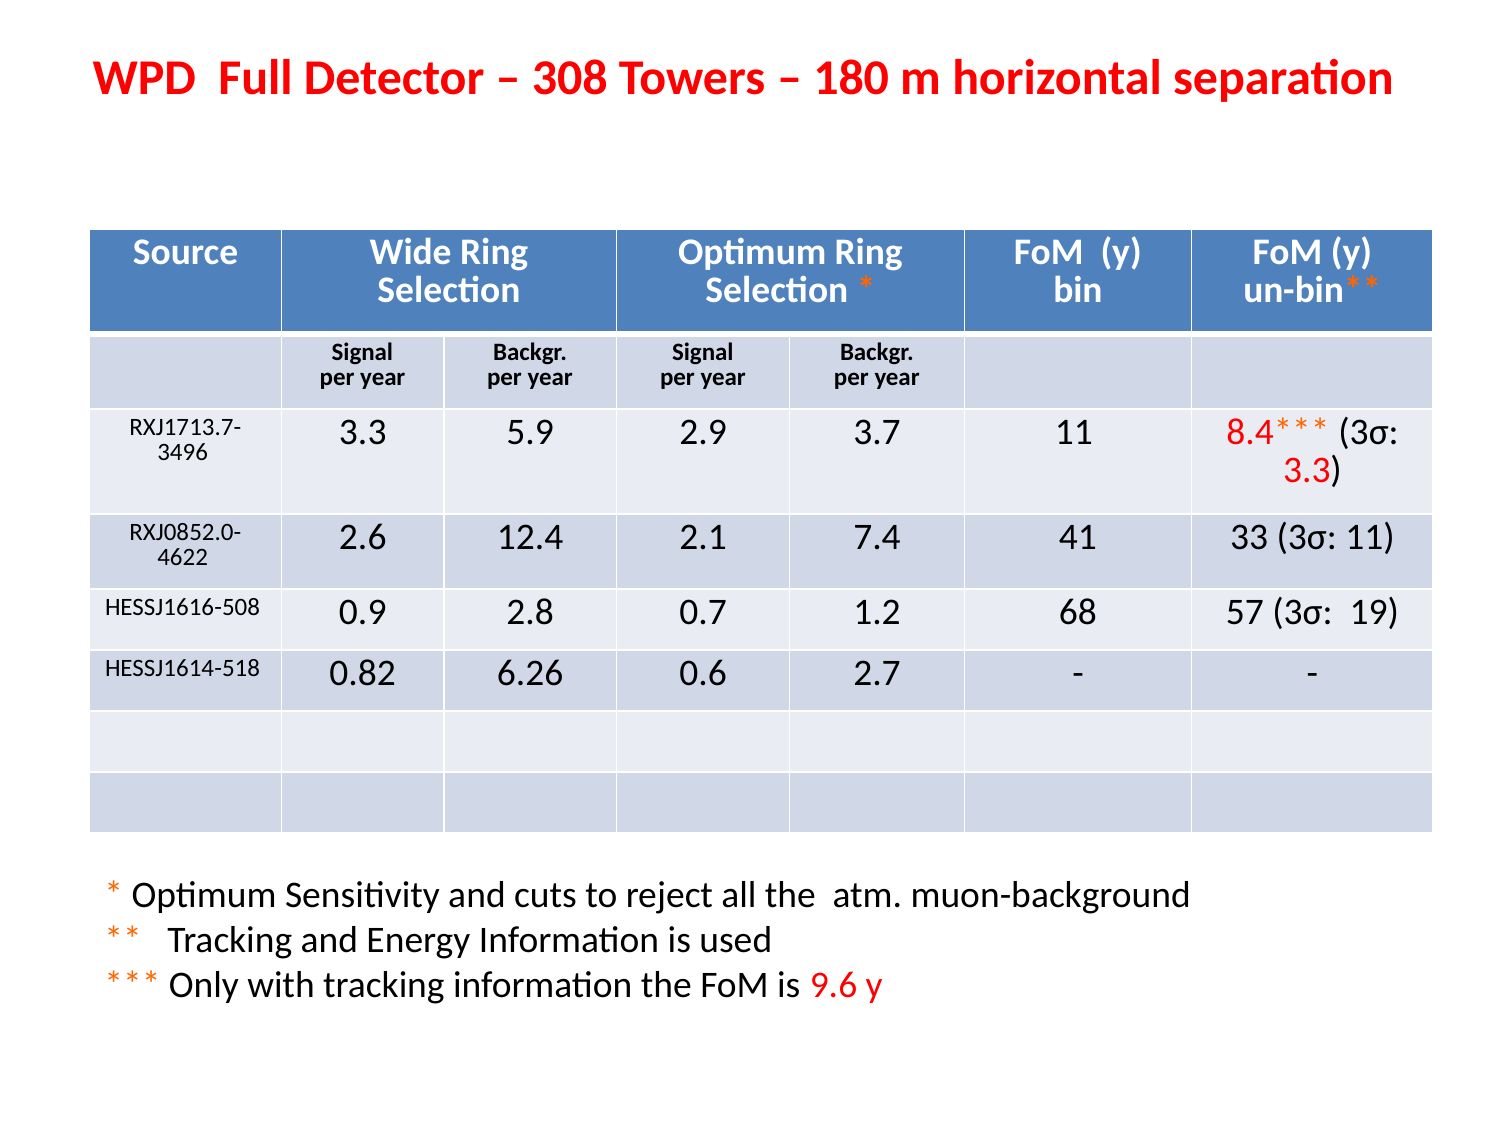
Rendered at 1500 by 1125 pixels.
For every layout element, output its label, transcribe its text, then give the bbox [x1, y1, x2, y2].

table_cell 6.26 [445, 651, 616, 710]
table_cell Signal per year [617, 337, 789, 408]
table_cell [90, 773, 281, 832]
table_cell 0.6 [617, 651, 789, 710]
table_cell RXJ1713.7-3496 [90, 410, 281, 513]
table_cell 2.9 [617, 410, 789, 513]
table_cell Signal per year [282, 337, 443, 408]
table_cell 0.7 [617, 590, 789, 649]
table_header FoM (y) bin [965, 230, 1191, 331]
table_cell RXJ0852.0-4622 [90, 515, 281, 588]
table_cell 2.7 [790, 651, 964, 710]
table_cell 7.4 [790, 515, 964, 588]
table_cell 2.1 [617, 515, 789, 588]
table_cell Backgr. per year [790, 337, 964, 408]
table_cell [90, 712, 281, 771]
table_cell 1.2 [790, 590, 964, 649]
table_cell 0.9 [282, 590, 443, 649]
table_cell 33 (3σ: 11) [1192, 515, 1432, 588]
table_cell [965, 773, 1191, 832]
table_cell 0.82 [282, 651, 443, 710]
table_cell [965, 712, 1191, 771]
table_header FoM (y) un-bin** [1192, 230, 1432, 331]
table_cell [1192, 337, 1432, 408]
table_cell [965, 337, 1191, 408]
table_cell 41 [965, 515, 1191, 588]
table_cell [790, 773, 964, 832]
table_cell 11 [965, 410, 1191, 513]
table_cell [90, 337, 281, 408]
table_cell 8.4*** (3σ: 3.3) [1192, 410, 1432, 513]
table_cell 2.8 [445, 590, 616, 649]
table_cell [445, 712, 616, 771]
table_cell - [965, 651, 1191, 710]
table_cell 5.9 [445, 410, 616, 513]
table_cell 68 [965, 590, 1191, 649]
table_cell 57 (3σ: 19) [1192, 590, 1432, 649]
table_cell 2.6 [282, 515, 443, 588]
table_cell [617, 712, 789, 771]
table_header Wide Ring Selection [282, 230, 616, 331]
table_cell Backgr. per year [445, 337, 616, 408]
table_cell [445, 773, 616, 832]
table_cell HESSJ1616-508 [90, 590, 281, 649]
text_box * Optimum Sensitivity and cuts to reject all the atm. muon-background ** Tracking and Energy Information is used *** Only with tracking information the FoM is 9.6 y [89, 862, 1434, 1013]
table_cell [1192, 712, 1432, 771]
table_cell - [1192, 651, 1432, 710]
table_cell 12.4 [445, 515, 616, 588]
text_box WPD Full Detector – 308 Towers – 180 m horizontal separation [35, 37, 1463, 113]
table_cell [282, 712, 443, 771]
table_cell 3.3 [282, 410, 443, 513]
table_cell 3.7 [790, 410, 964, 513]
table_cell [1192, 773, 1432, 832]
table_header Source [90, 230, 281, 331]
table_cell HESSJ1614-518 [90, 651, 281, 710]
table_header Optimum Ring Selection * [617, 230, 964, 331]
table_cell [617, 773, 789, 832]
table_cell [282, 773, 443, 832]
table_cell [790, 712, 964, 771]
